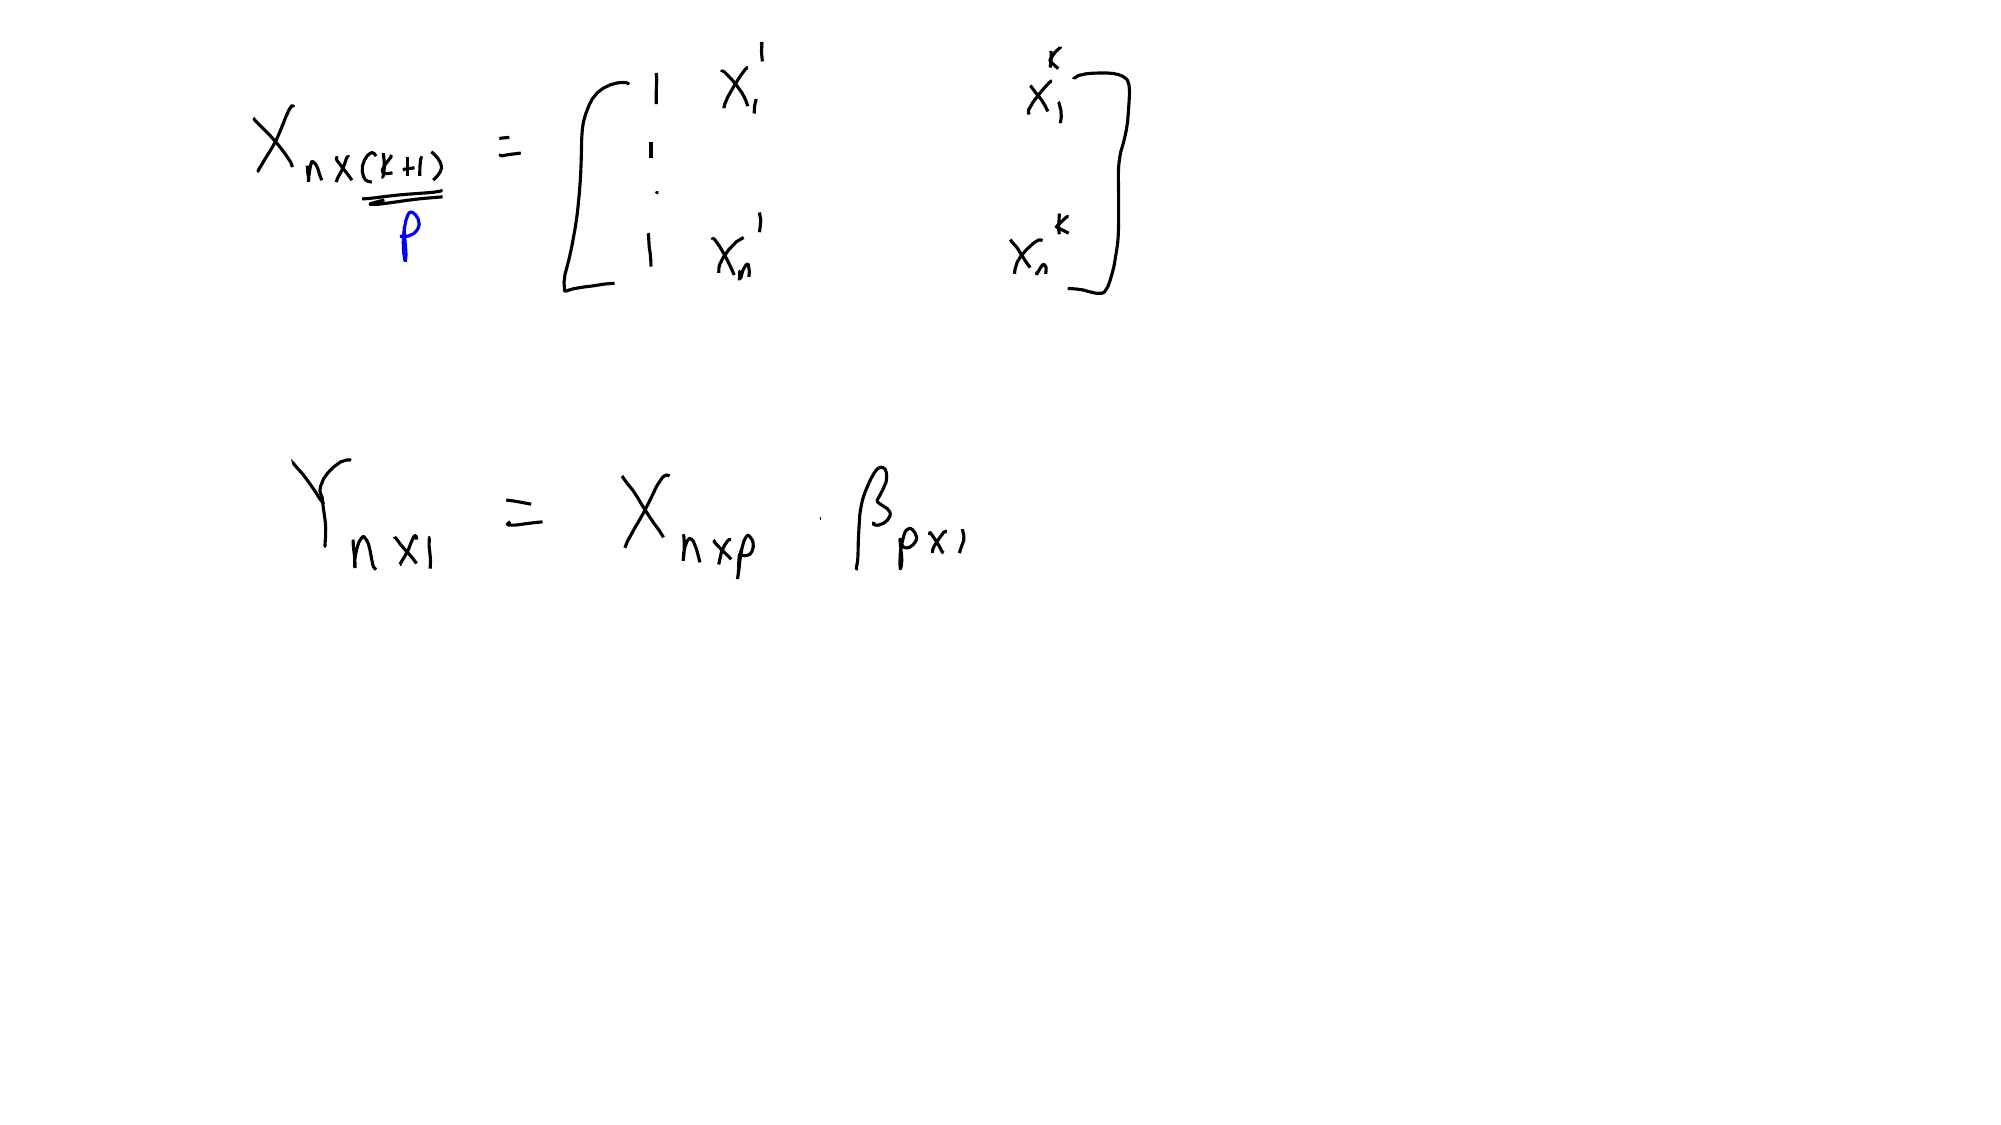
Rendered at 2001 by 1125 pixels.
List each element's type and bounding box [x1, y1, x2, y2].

text_box [399, 211, 420, 262]
text_box [1067, 72, 1131, 294]
text_box [819, 467, 964, 569]
text_box [712, 212, 761, 279]
text_box [254, 105, 442, 183]
text_box [293, 459, 377, 570]
text_box [721, 43, 763, 114]
text_box [394, 535, 431, 569]
text_box [499, 137, 521, 156]
text_box [1028, 46, 1062, 124]
text_box [506, 499, 543, 526]
text_box [362, 189, 443, 205]
text_box [564, 72, 659, 292]
text_box [621, 475, 754, 580]
text_box [1010, 213, 1069, 275]
